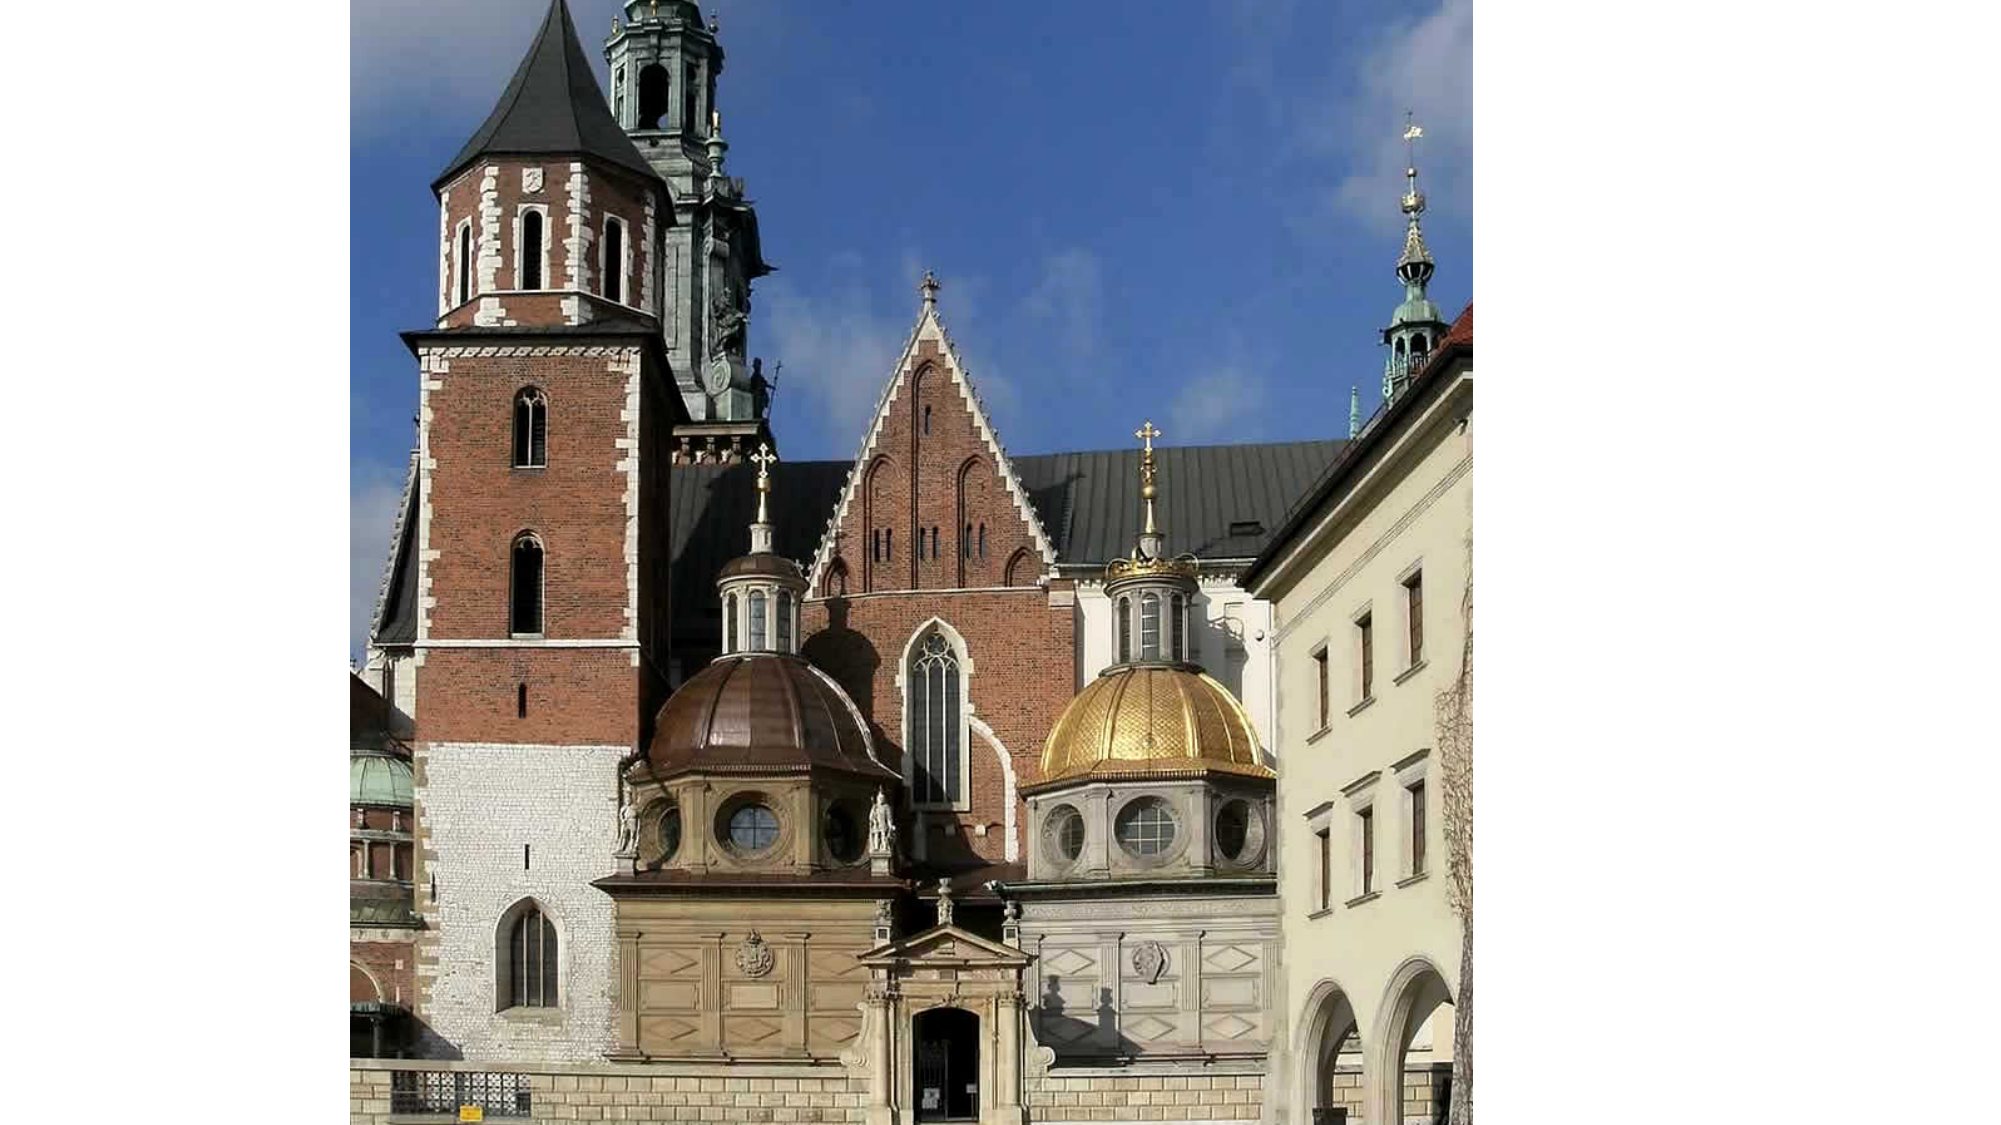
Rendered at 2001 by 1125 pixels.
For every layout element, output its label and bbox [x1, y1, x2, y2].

picture [349, 0, 1473, 1125]
